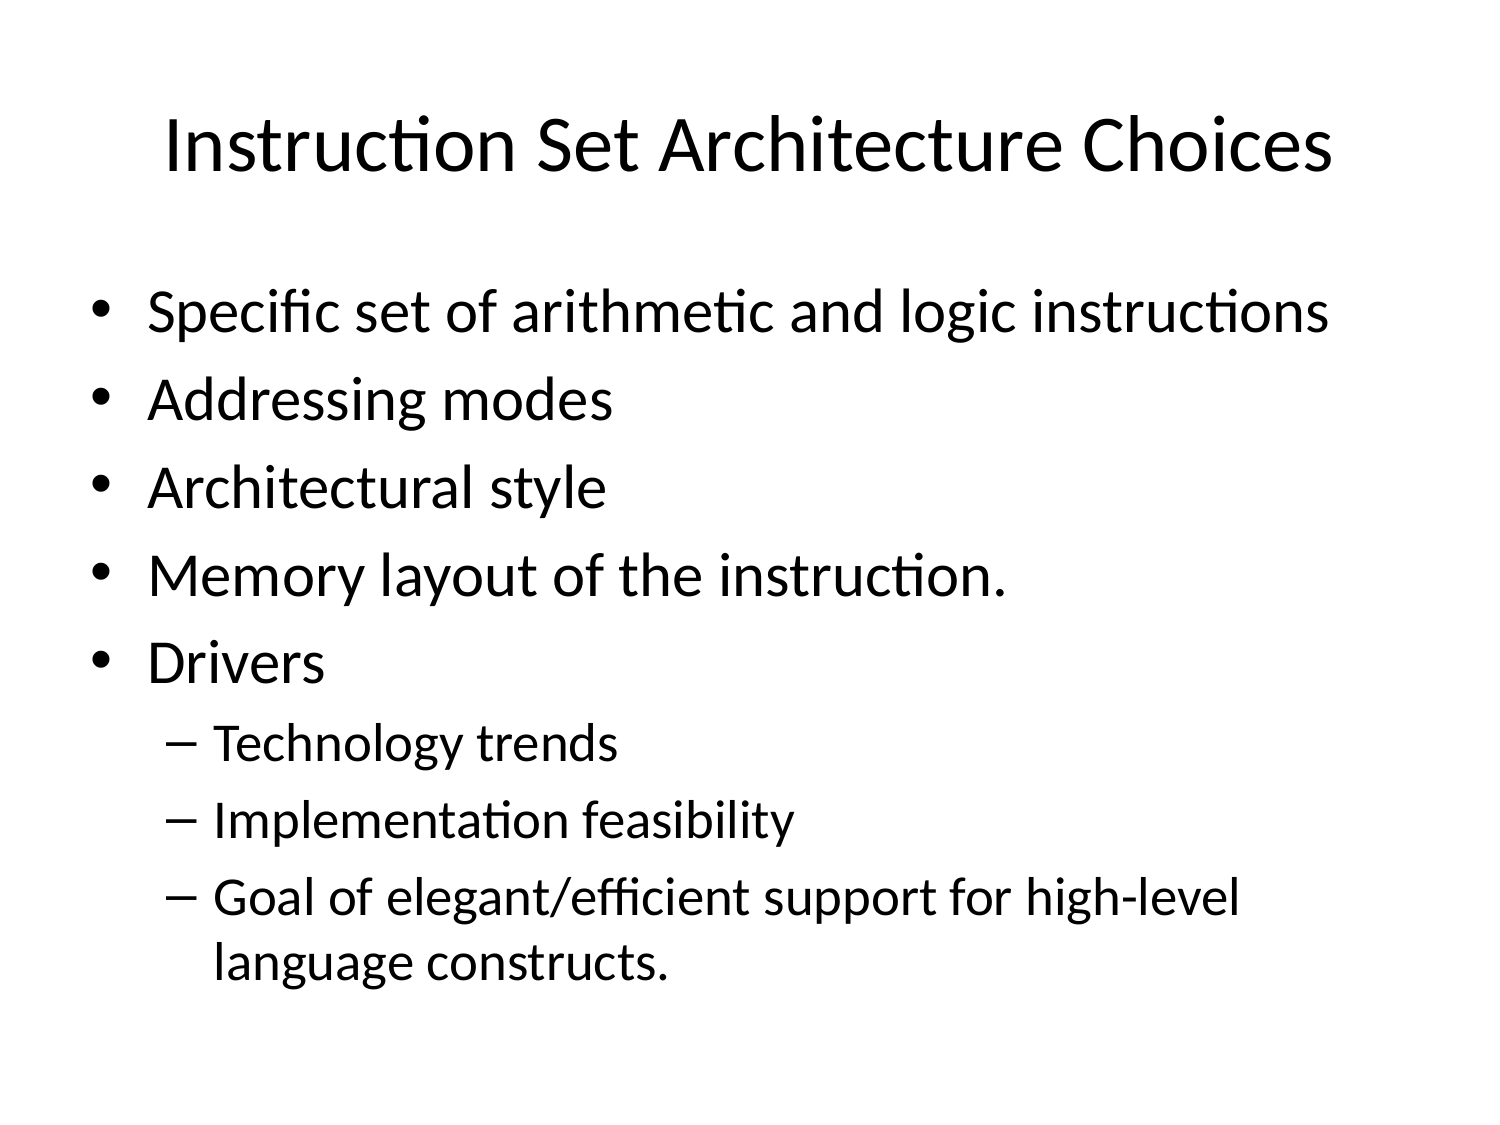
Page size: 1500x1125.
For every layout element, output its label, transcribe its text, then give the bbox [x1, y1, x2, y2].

list Specific set of arithmetic and logic instructions Addressing modes Architectural style Memory layout of the instruction. Drivers Technology trends Implementation feasibility Goal of elegant/efficient support for high-level language constructs. [75, 262, 1425, 1005]
title Instruction Set Architecture Choices [75, 45, 1425, 233]
